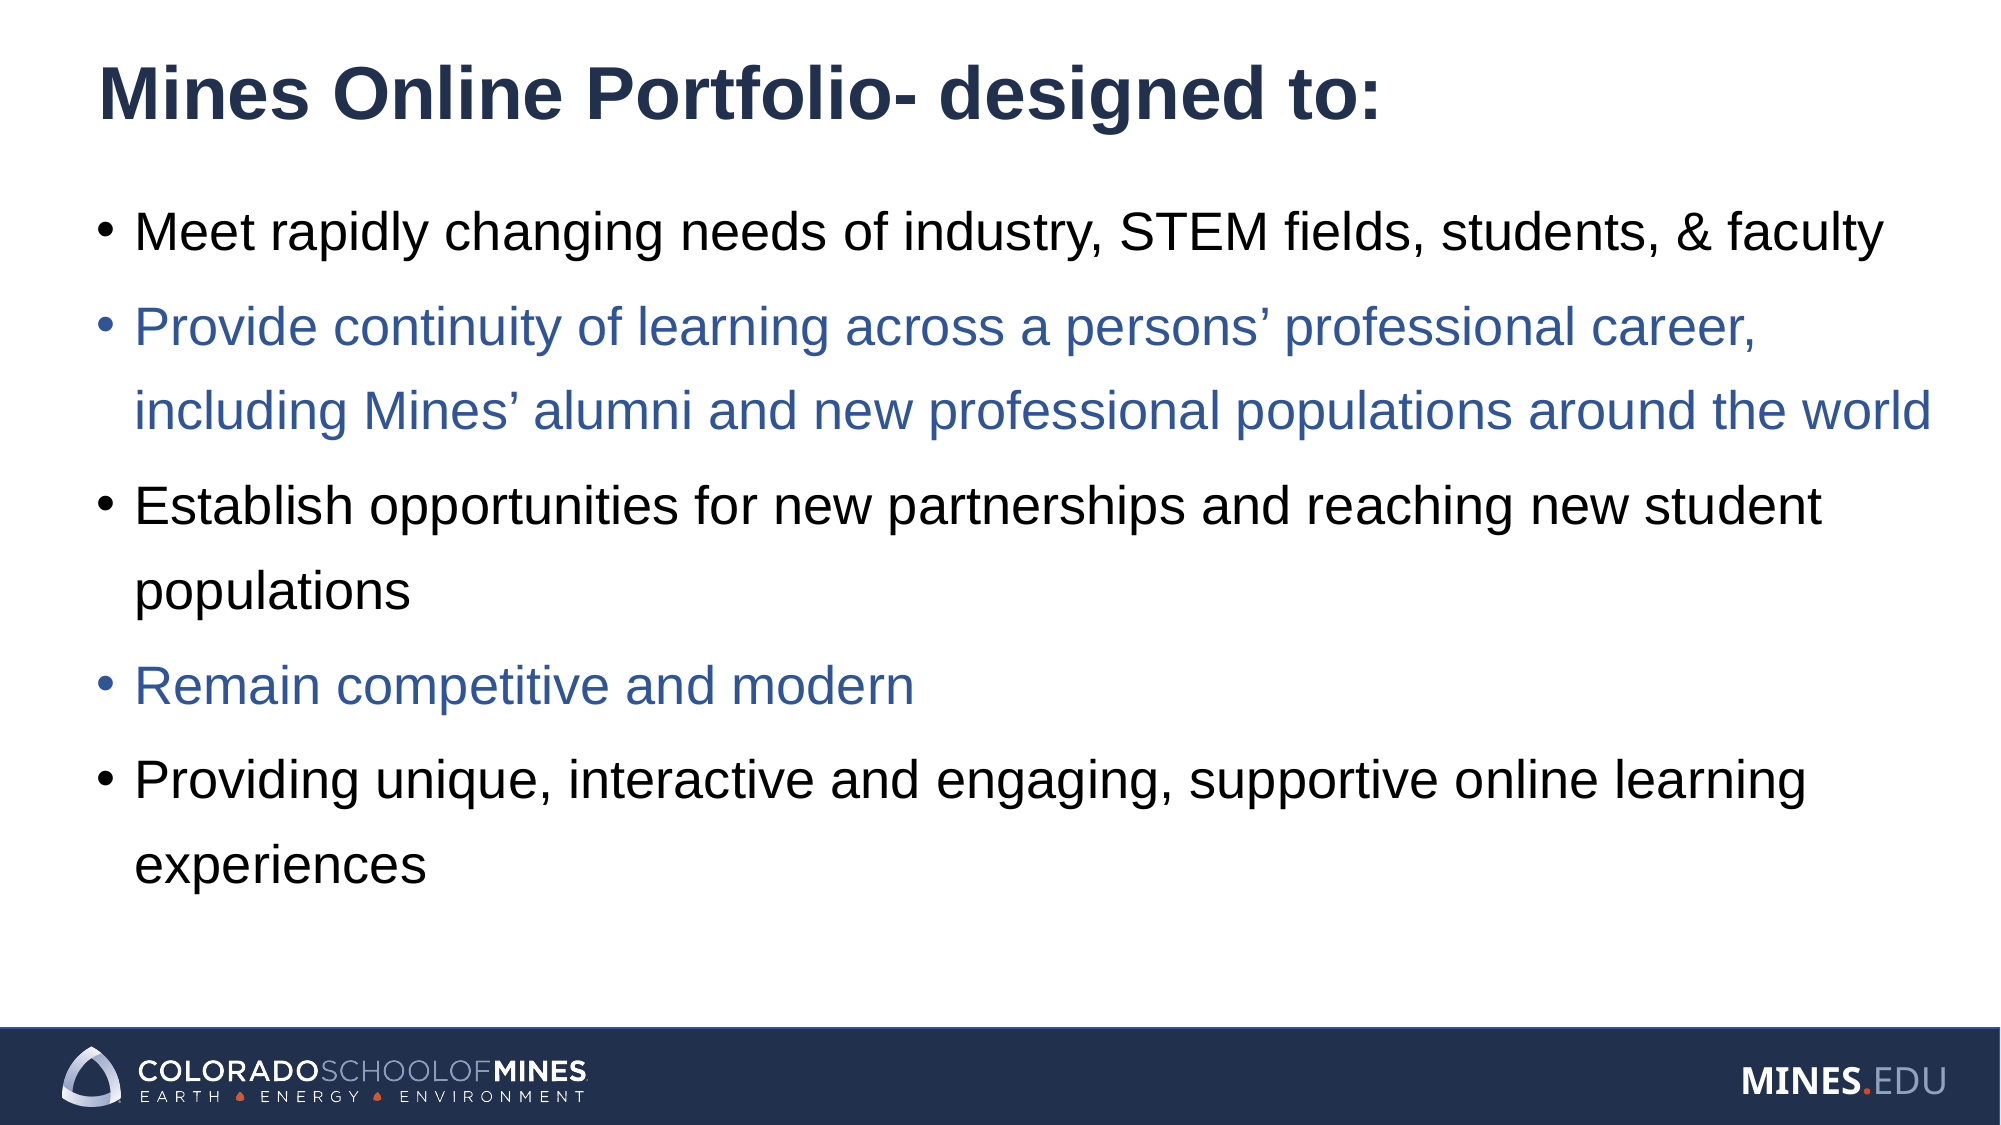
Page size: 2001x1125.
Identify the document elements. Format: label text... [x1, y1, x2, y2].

title Mines Online Portfolio- designed to: [83, 0, 1920, 169]
picture [62, 1046, 588, 1107]
list Meet rapidly changing needs of industry, STEM fields, students, & faculty Provide continuity of learning across a persons’ professional career, including Mines’ alumni and new professional populations around the world Establish opportunities for new partnerships and reaching new student populations Remain competitive and modern Providing unique, interactive and engaging, supportive online learning experiences [6, 169, 1955, 1027]
